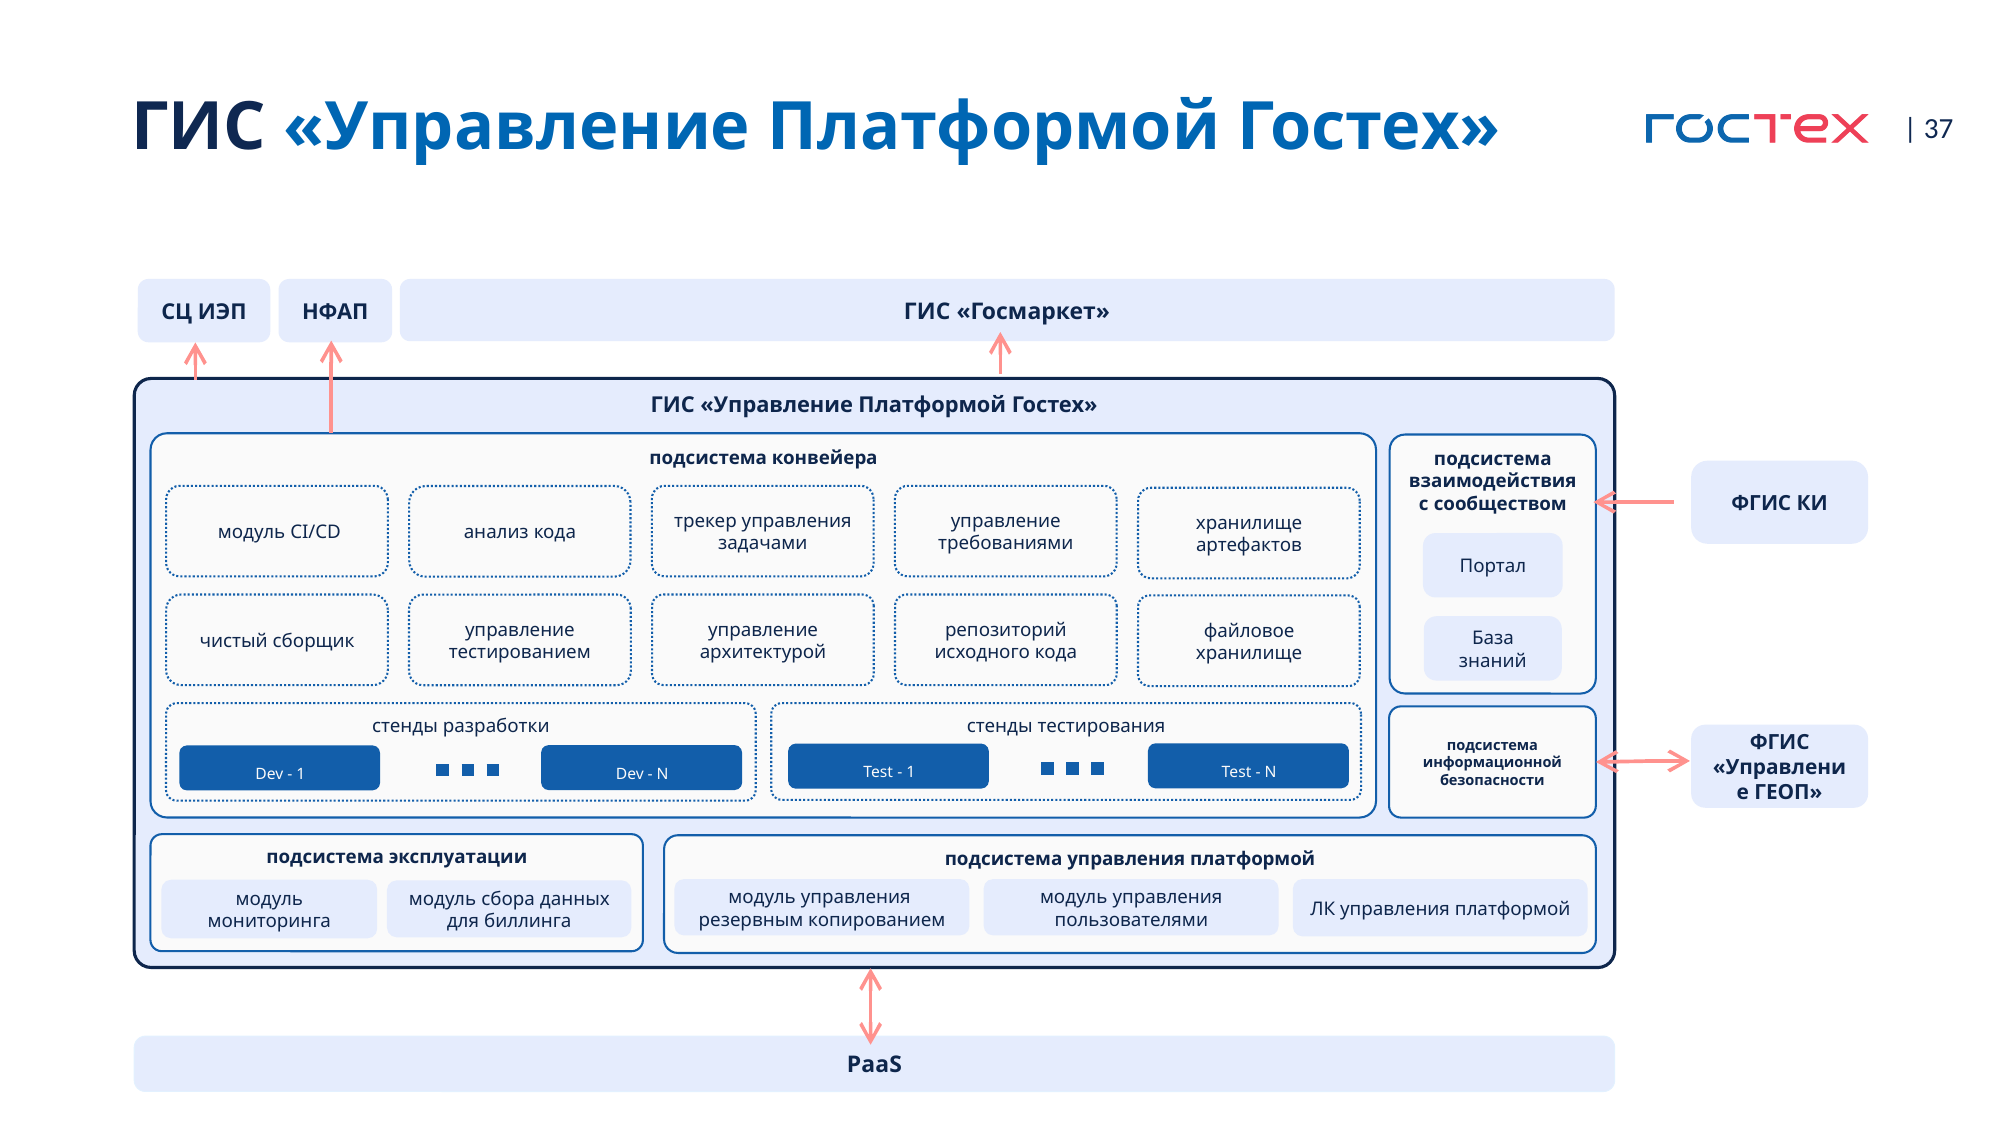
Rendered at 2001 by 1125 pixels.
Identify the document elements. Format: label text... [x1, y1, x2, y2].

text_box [134, 278, 1869, 1092]
title ГИС «Управление Платформой Гостех» [116, 54, 1750, 282]
slide_number | 37 [1750, 102, 1968, 162]
